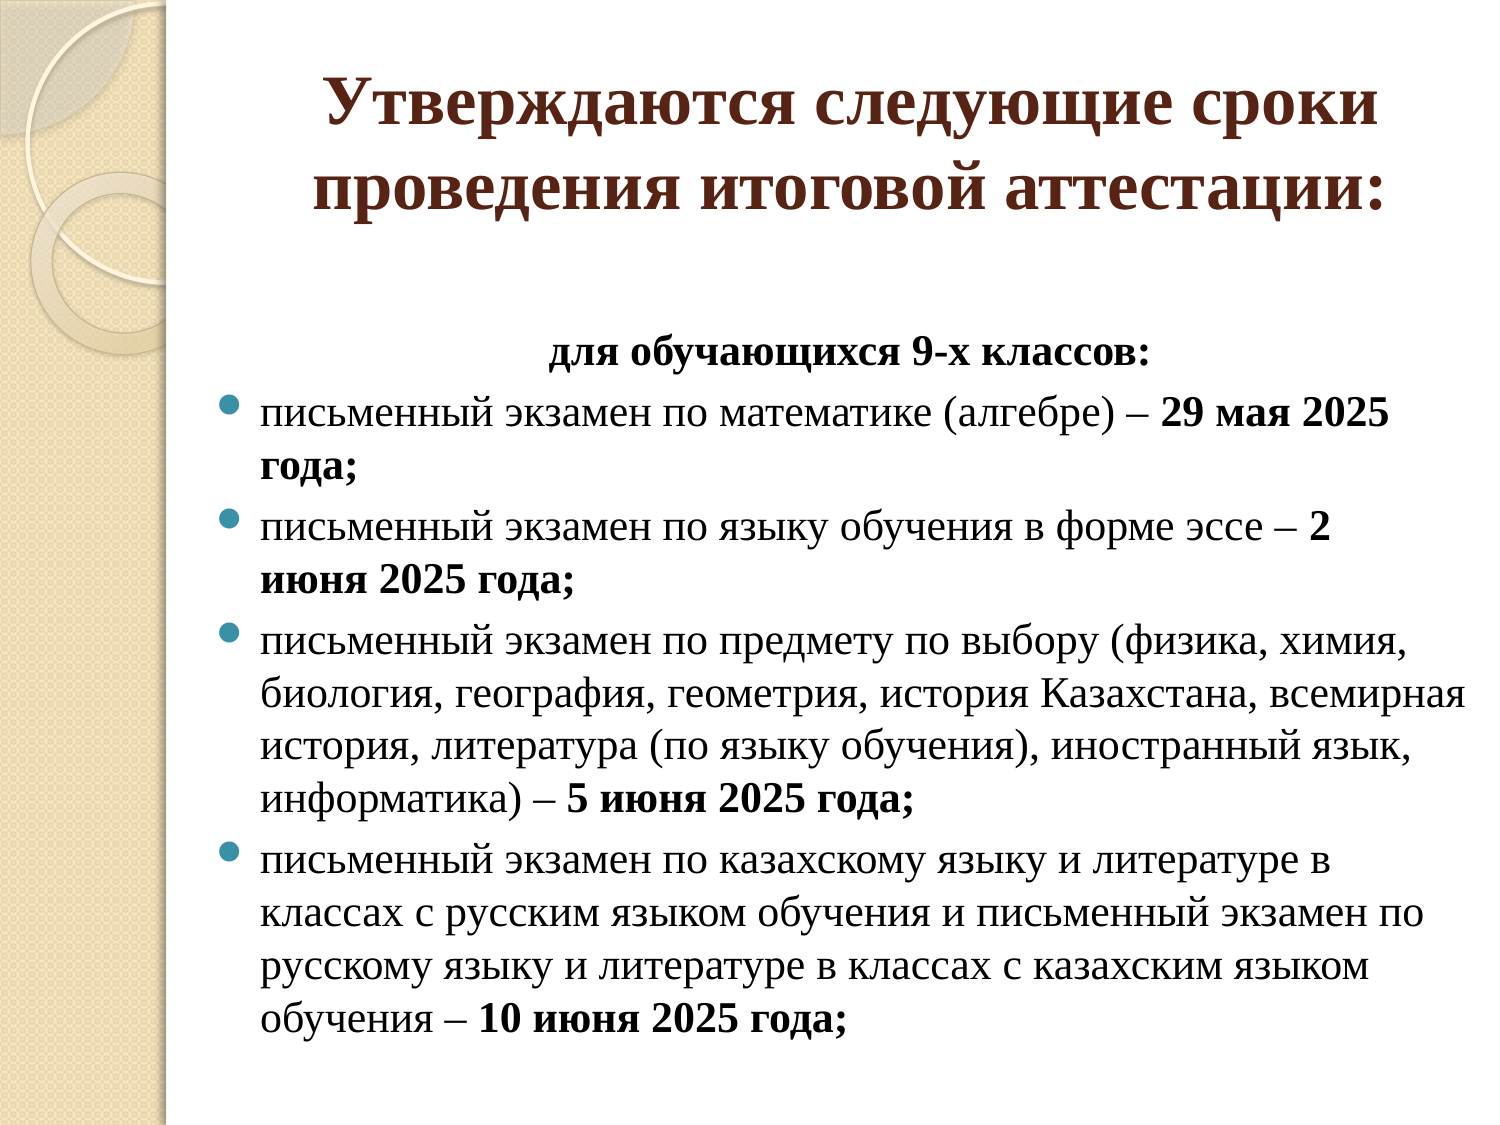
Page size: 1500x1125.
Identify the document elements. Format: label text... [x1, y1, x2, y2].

list для обучающихся 9-х классов: письменный экзамен по математике (алгебре) – 29 мая 2025 года; письменный экзамен по языку обучения в форме эссе – 2 июня 2025 года; письменный экзамен по предмету по выбору (физика, химия, биология, география, геометрия, история Казахстана, всемирная история, литература (по языку обучения), иностранный язык, информатика) – 5 июня 2025 года; письменный экзамен по казахскому языку и литературе в классах с русским языком обучения и письменный экзамен по русскому языку и литературе в классах с казахским языком обучения – 10 июня 2025 года; [188, 314, 1500, 1057]
title Утверждаются следующие сроки проведения итоговой аттестации: [235, 45, 1466, 233]
